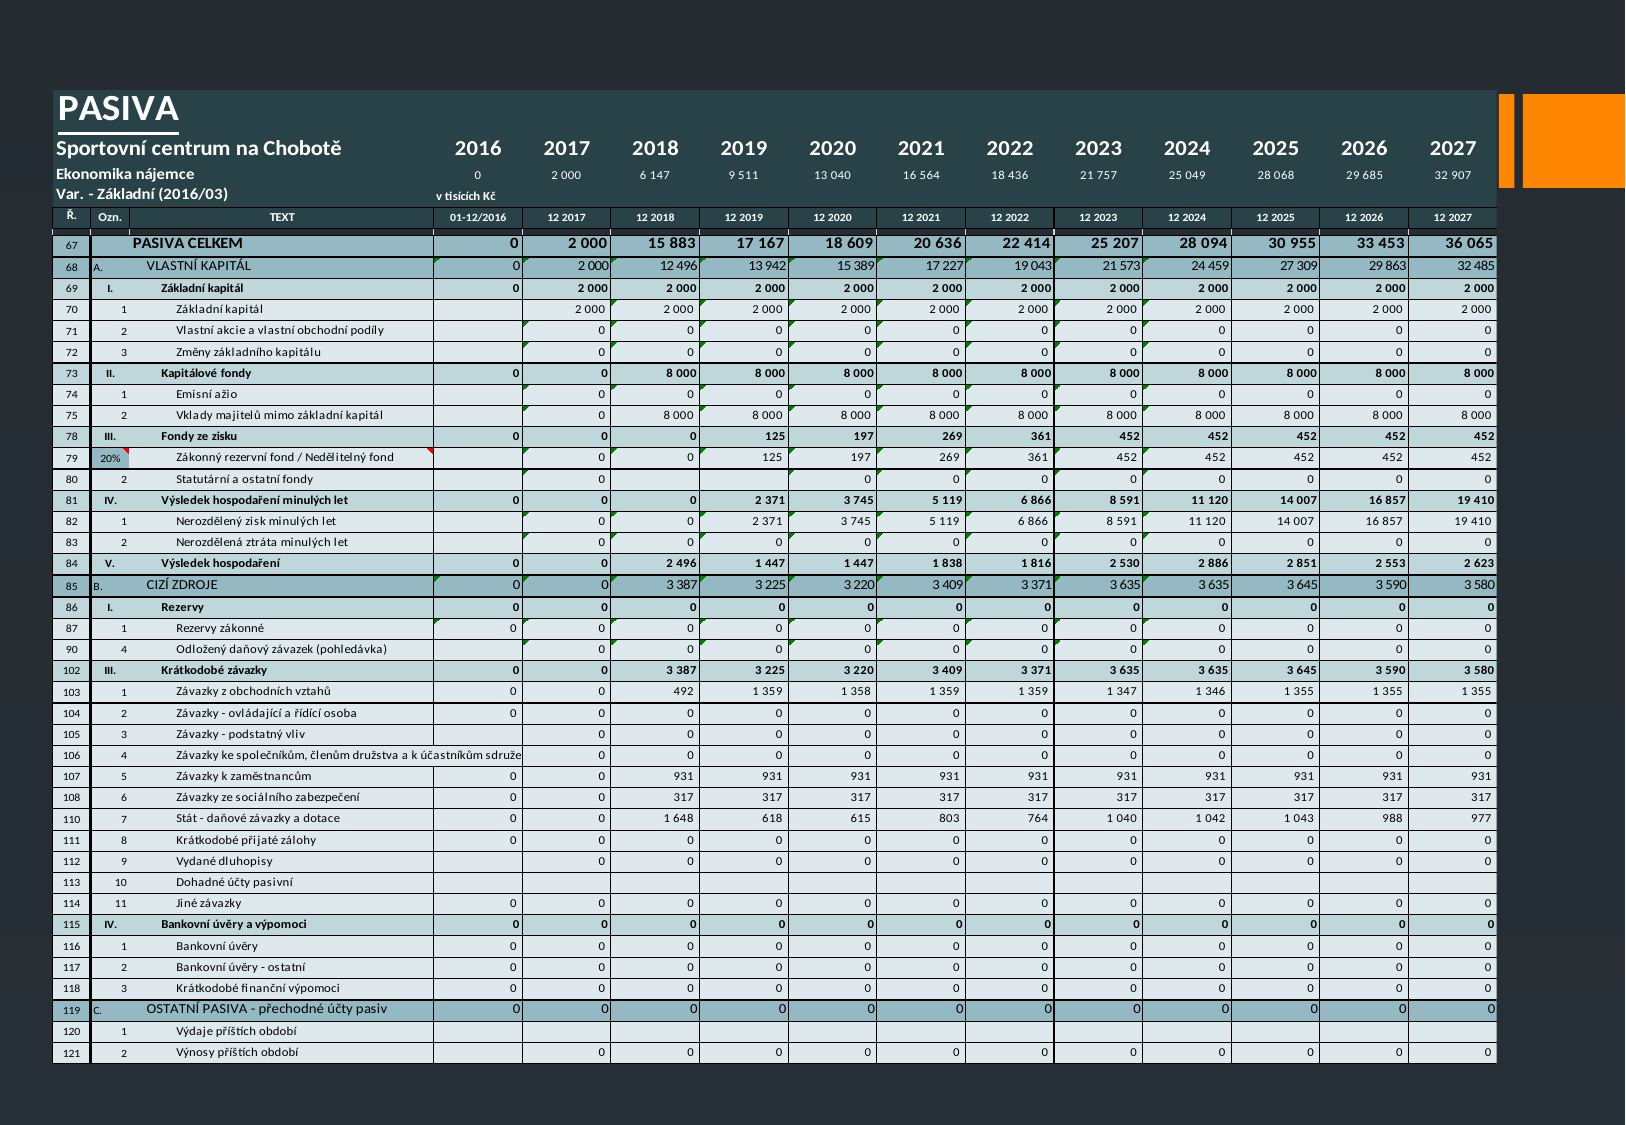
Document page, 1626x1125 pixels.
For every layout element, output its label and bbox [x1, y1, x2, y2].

picture [51, 89, 1499, 1065]
